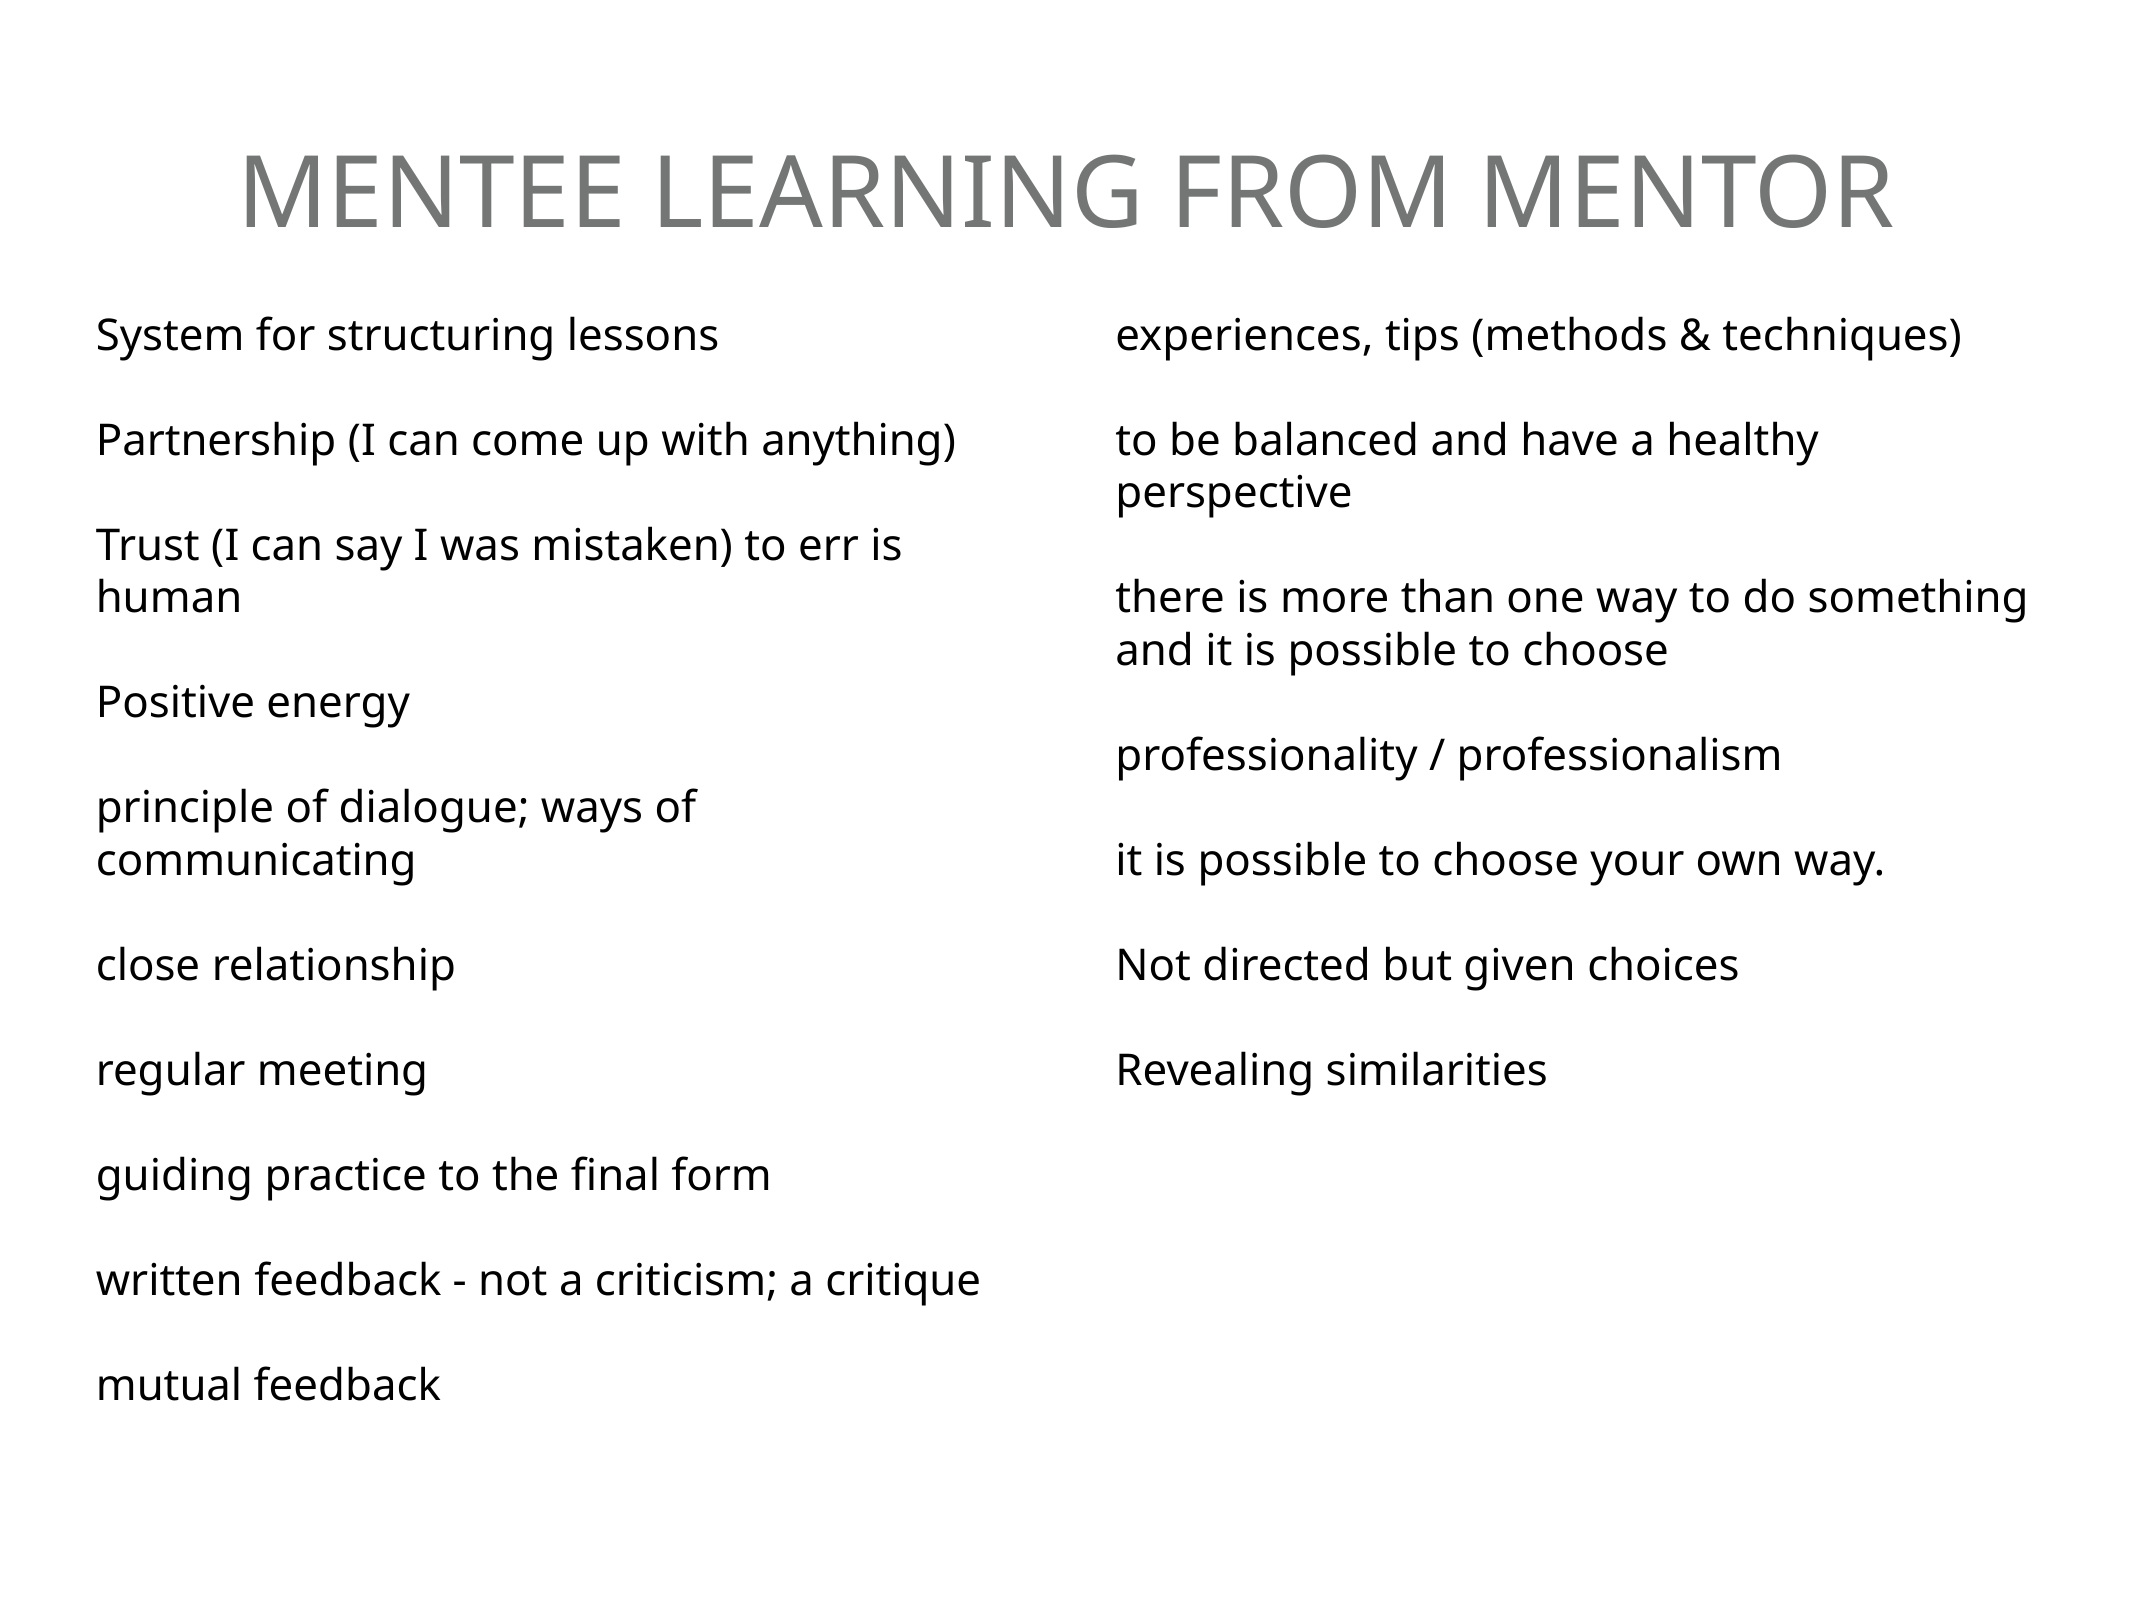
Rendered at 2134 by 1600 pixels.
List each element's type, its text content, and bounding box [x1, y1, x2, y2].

title mentEE learning from MENtor [93, 118, 2041, 238]
list System for structuring lessons Partnership (I can come up with anything) Trust (I can say I was mistaken) to err is human Positive energy principle of dialogue; ways of communicating close relationship regular meeting guiding practice to the final form written feedback - not a criticism; a critique mutual feedback experiences, tips (methods & techniques) to be balanced and have a healthy perspective there is more than one way to do something and it is possible to choose professionality / professionalism it is possible to choose your own way. Not directed but given choices Revealing similarities [93, 303, 2041, 1491]
